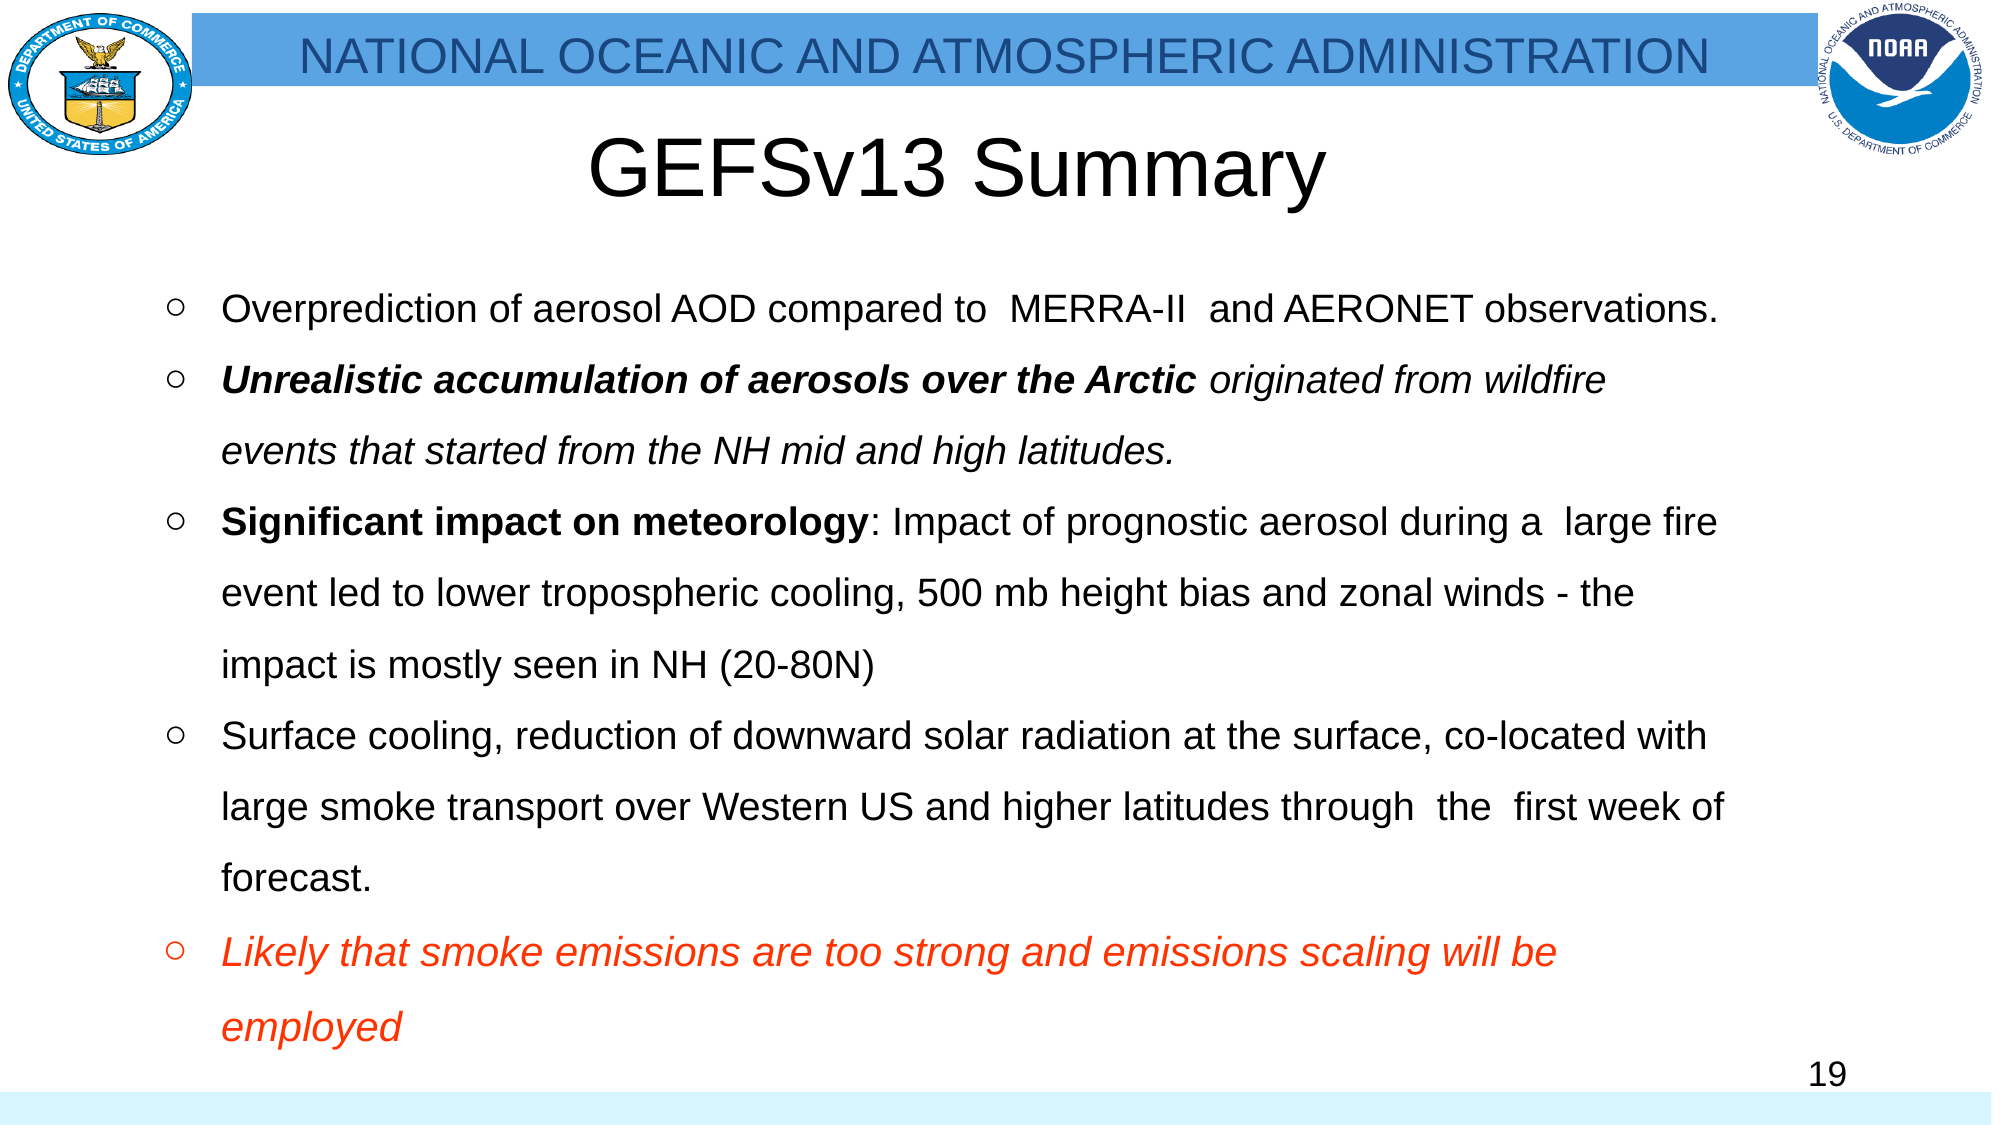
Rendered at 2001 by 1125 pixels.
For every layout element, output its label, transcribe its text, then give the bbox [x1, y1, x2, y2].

picture [8, 13, 87, 79]
picture [102, 143, 109, 150]
picture [161, 43, 168, 50]
picture [118, 96, 192, 155]
picture [98, 18, 106, 23]
picture [114, 13, 191, 69]
picture [31, 42, 41, 52]
picture [16, 65, 26, 72]
picture [170, 50, 176, 57]
picture [1817, 3, 1982, 155]
picture [84, 143, 97, 150]
picture [63, 24, 70, 30]
picture [28, 29, 172, 139]
picture [8, 90, 83, 155]
picture [84, 18, 90, 25]
picture [20, 57, 29, 64]
text_box GEFSv13 Summary [276, 97, 1638, 228]
slide_number ‹#› [1412, 1042, 1863, 1103]
picture [24, 108, 30, 115]
picture [152, 35, 164, 44]
list Overprediction of aerosol AOD compared to MERRA-II and AERONET observations. Unrealistic accumulation of aerosols over the Arctic originated from wildfire events that started from the NH mid and high latitudes. Significant impact on meteorology: Impact of prognostic aerosol during a large fire event led to lower tropospheric cooling, 500 mb height bias and zonal winds - the impact is mostly seen in NH (20-80N) Surface cooling, reduction of downward solar radiation at the surface, co-located with large smoke transport over Western US and higher latitudes through the first week of forecast. Likely that smoke emissions are too strong and emissions scaling will be employed [56, 251, 1745, 912]
